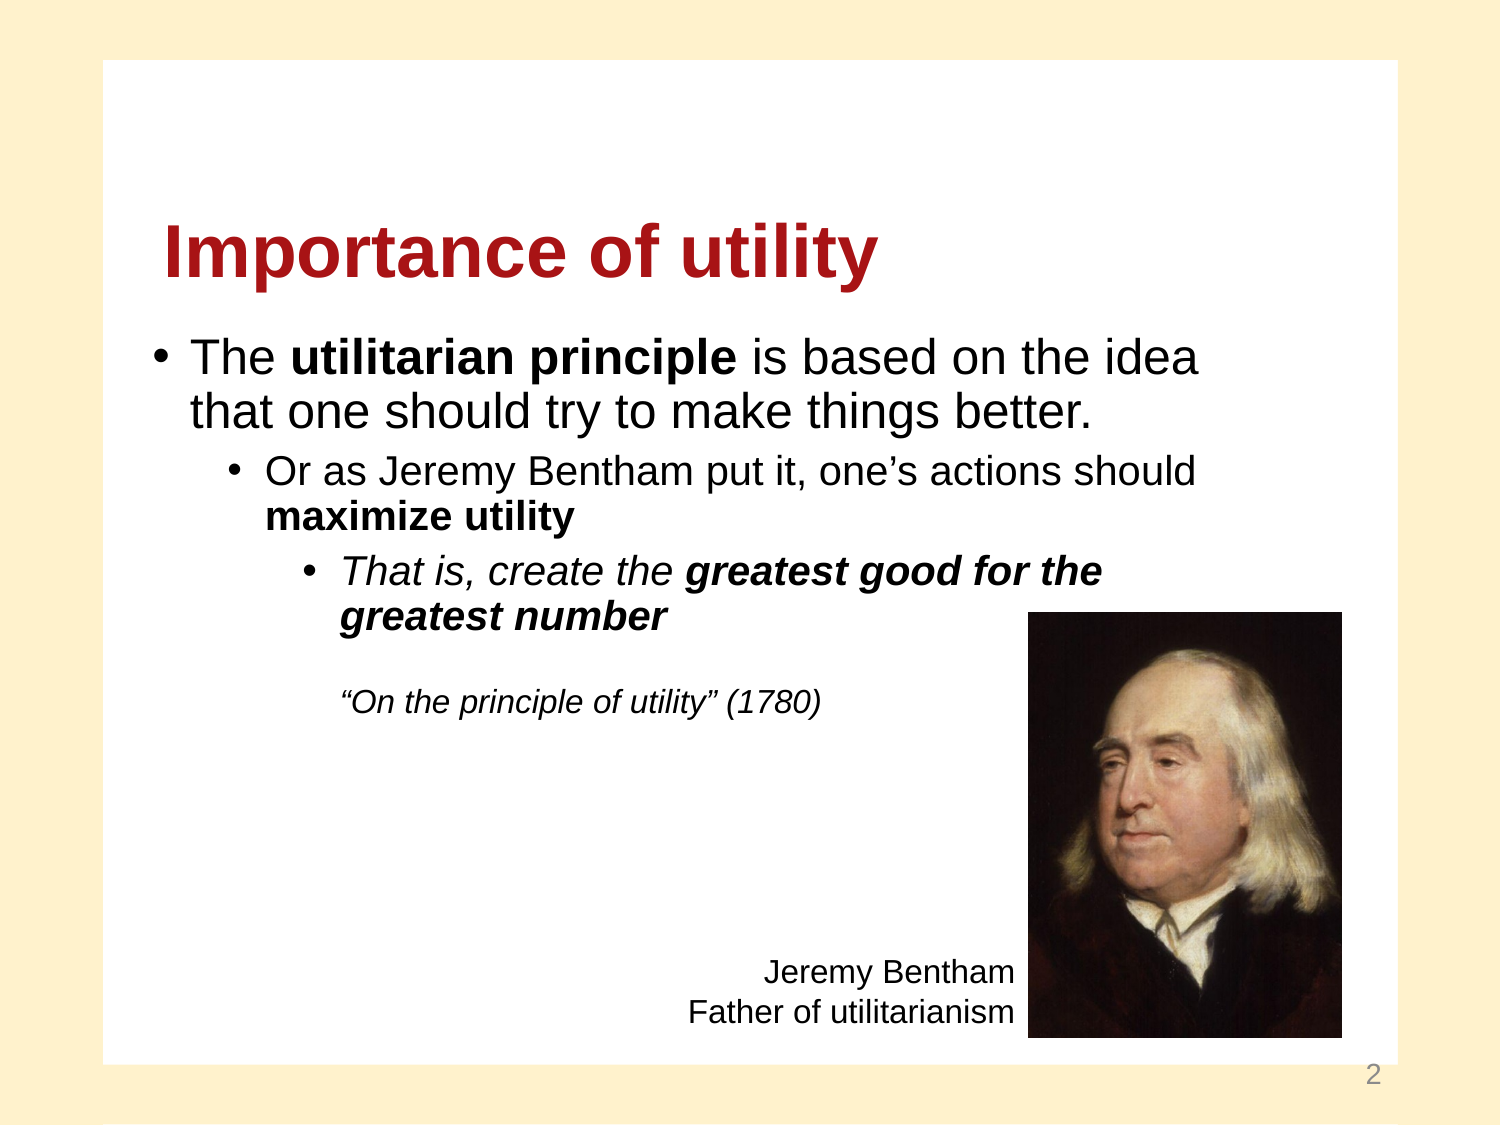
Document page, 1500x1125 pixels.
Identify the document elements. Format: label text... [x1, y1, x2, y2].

list The utilitarian principle is based on the idea that one should try to make things better. Or as Jeremy Bentham put it, one’s actions should maximize utility That is, create the greatest good for the greatest number “On the principle of utility” (1780) [137, 323, 1488, 1030]
text_box Jeremy Bentham Father of utilitarianism [429, 943, 1028, 1038]
picture [1028, 612, 1342, 1038]
slide_number 2 [1059, 1042, 1397, 1103]
text_box Importance of utility [149, 112, 1500, 300]
